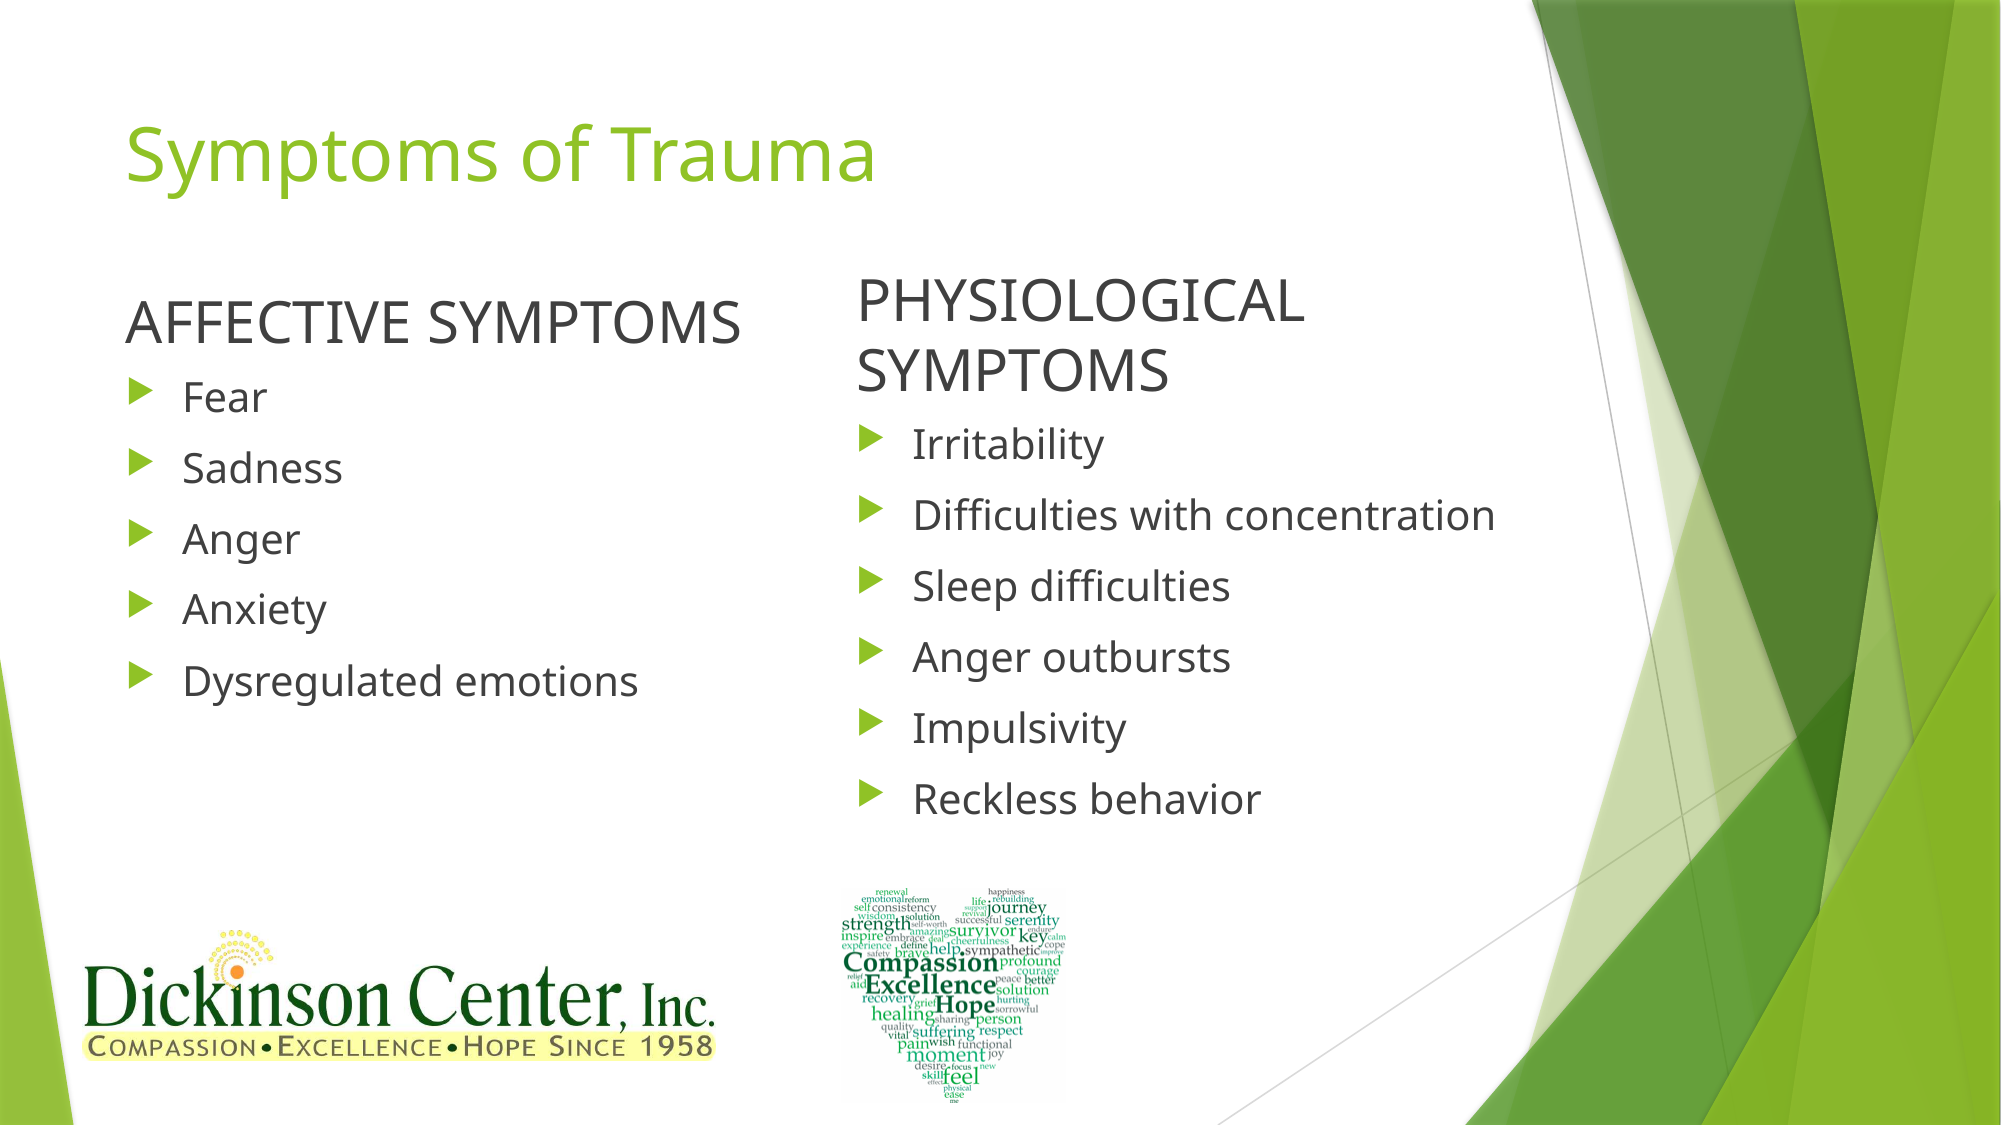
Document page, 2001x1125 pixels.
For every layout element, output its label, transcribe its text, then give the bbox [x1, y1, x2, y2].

list AFFECTIVE SYMPTOMS [110, 268, 798, 363]
picture [840, 887, 1067, 1103]
list PHYSIOLOGICAL SYMPTOMS [841, 315, 1528, 410]
list Fear Sadness Anger Anxiety Dysregulated emotions [110, 363, 798, 905]
title Symptoms of Trauma [110, 98, 1522, 316]
list Irritability Difficulties with concentration Sleep difficulties Anger outbursts Impulsivity Reckless behavior [841, 410, 1528, 862]
picture [81, 929, 717, 1061]
